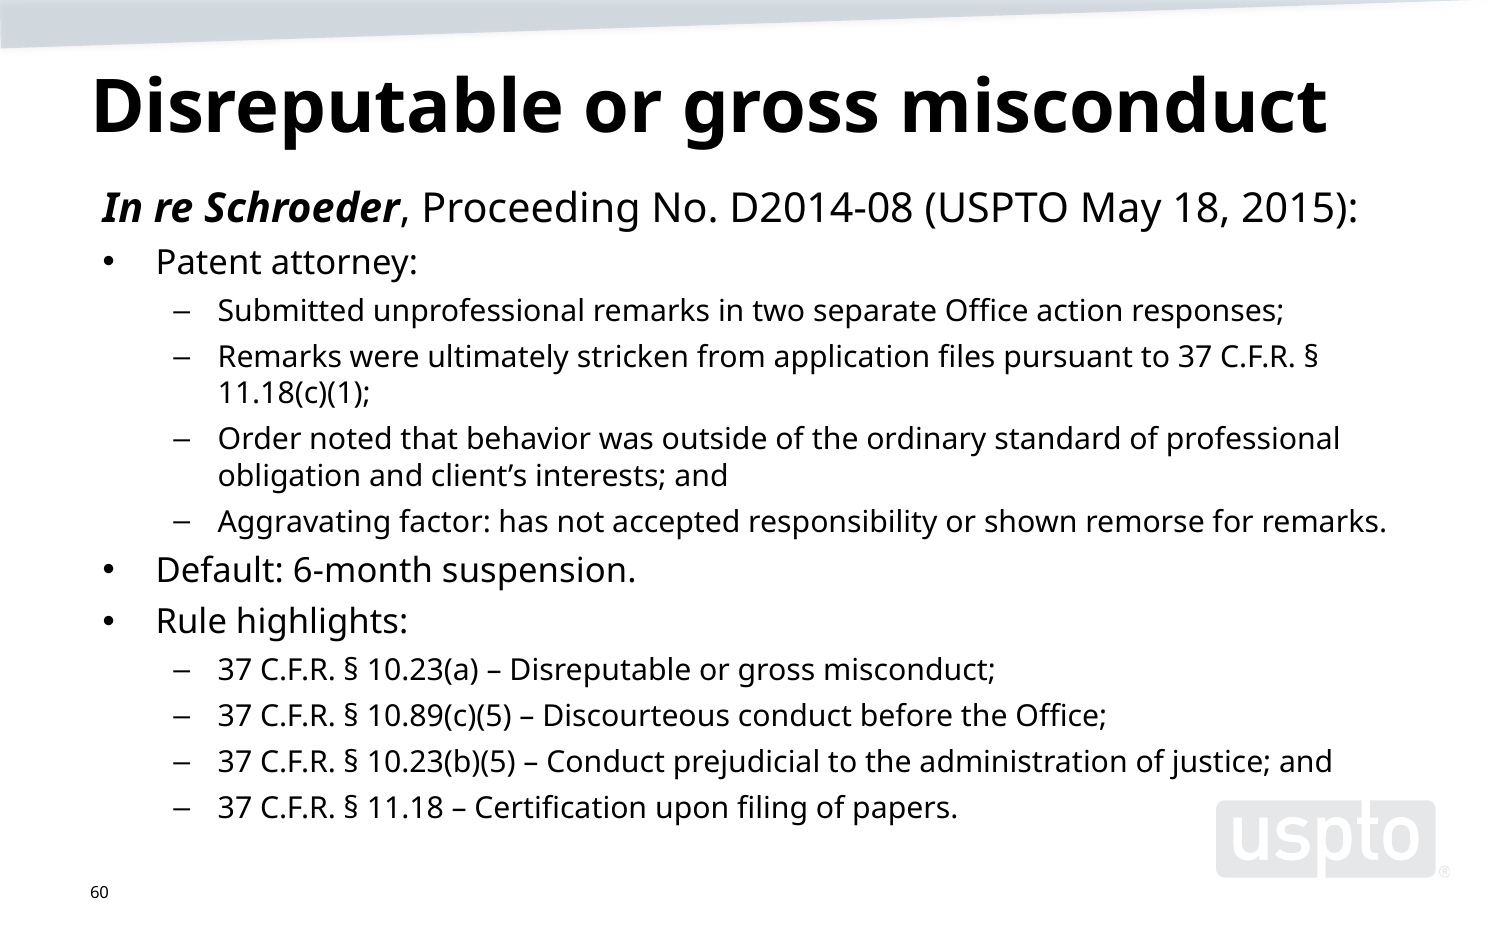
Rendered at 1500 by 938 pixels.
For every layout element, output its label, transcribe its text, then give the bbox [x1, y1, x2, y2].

title Disreputable or gross misconduct [75, 50, 1425, 157]
slide_number 60 [75, 868, 413, 919]
list In re Schroeder, Proceeding No. D2014-08 (USPTO May 18, 2015): Patent attorney: Submitted unprofessional remarks in two separate Office action responses; Remarks were ultimately stricken from application files pursuant to 37 C.F.R. § 11.18(c)(1); Order noted that behavior was outside of the ordinary standard of professional obligation and client’s interests; and Aggravating factor: has not accepted responsibility or shown remorse for remarks. Default: 6-month suspension. Rule highlights: 37 C.F.R. § 10.23(a) – Disreputable or gross misconduct; 37 C.F.R. § 10.89(c)(5) – Discourteous conduct before the Office; 37 C.F.R. § 10.23(b)(5) – Conduct prejudicial to the administration of justice; and 37 C.F.R. § 11.18 – Certification upon filing of papers. [87, 173, 1438, 849]
